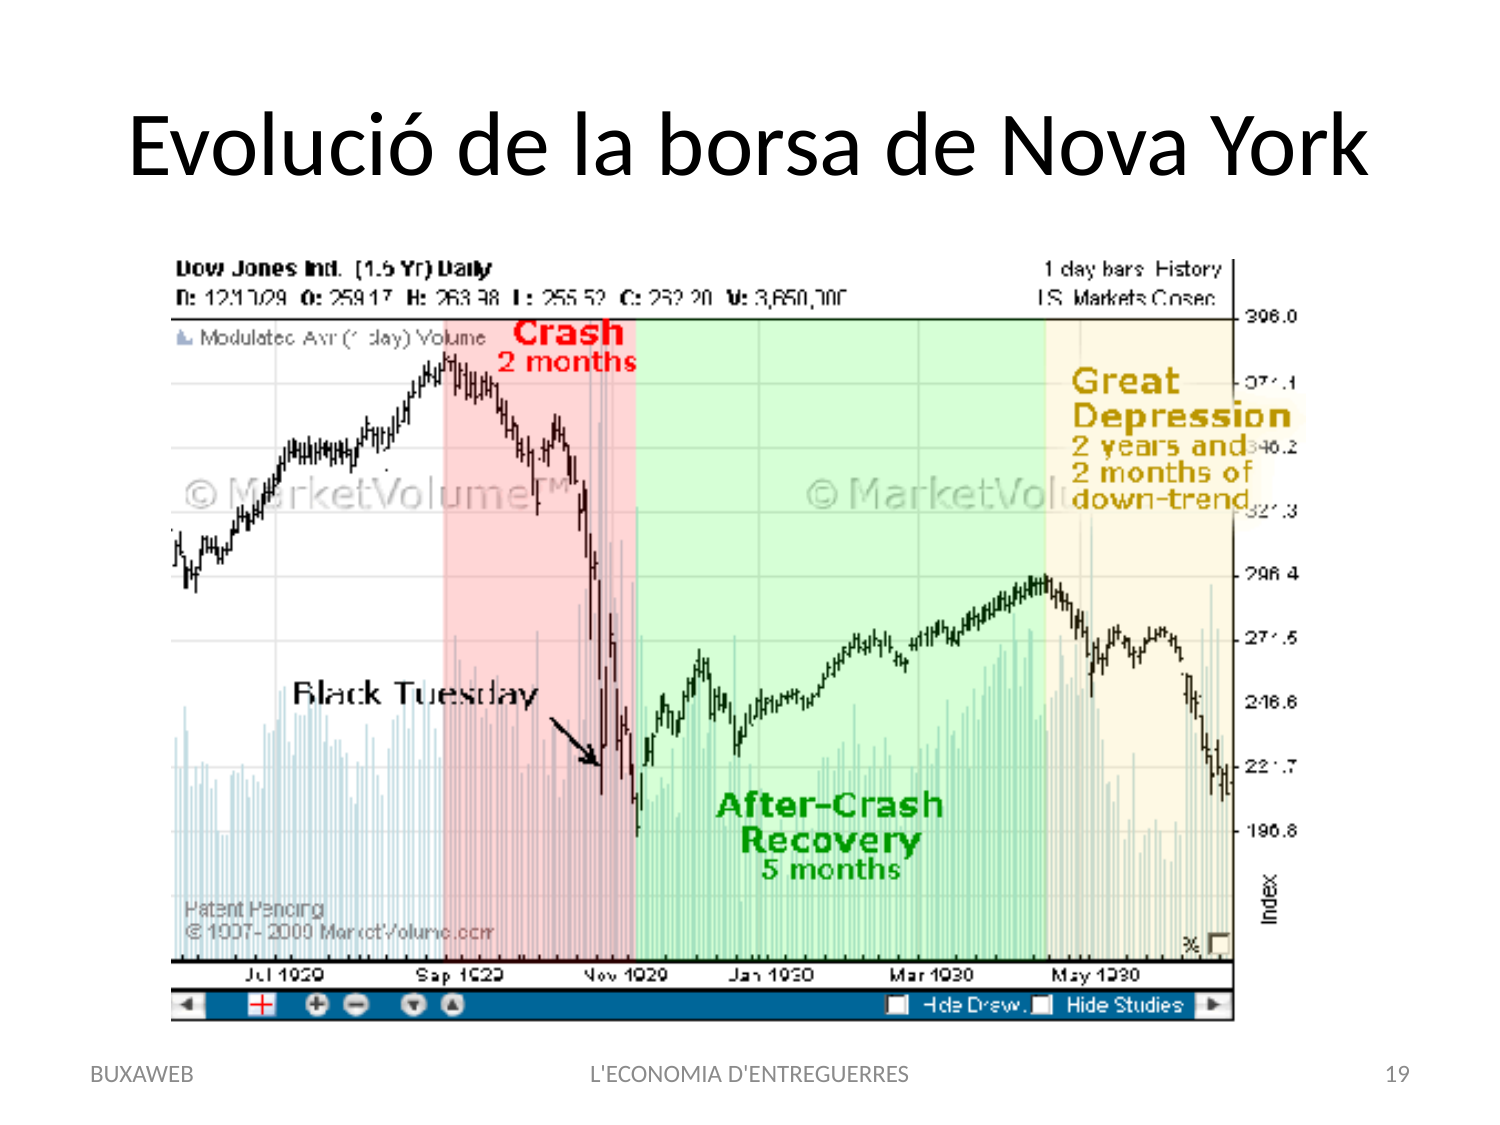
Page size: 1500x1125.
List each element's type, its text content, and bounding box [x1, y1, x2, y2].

footer L'ECONOMIA D'ENTREGUERRES [512, 1042, 988, 1103]
title Evolució de la borsa de Nova York [75, 45, 1425, 233]
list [170, 259, 1306, 1024]
slide_number BUXAWEB [75, 1042, 425, 1103]
slide_number 19 [1074, 1042, 1425, 1103]
